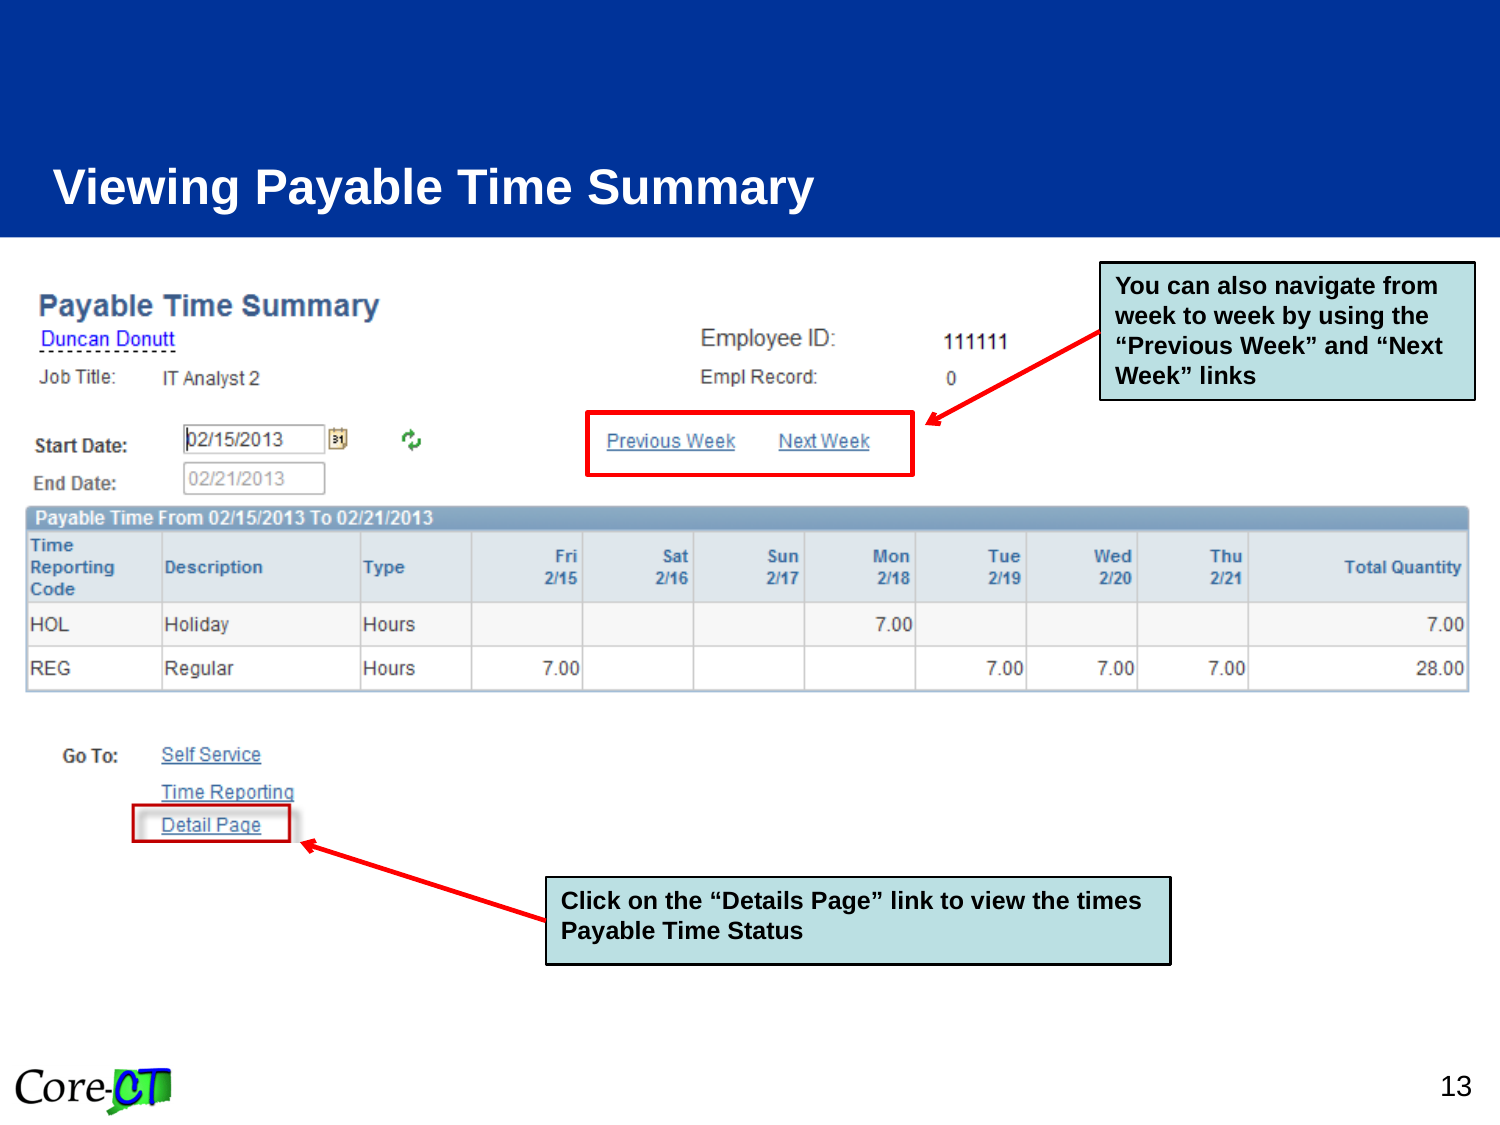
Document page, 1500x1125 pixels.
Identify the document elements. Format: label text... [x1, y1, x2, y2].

title Viewing Payable Time Summary [37, 137, 1388, 233]
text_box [299, 841, 547, 921]
text_box Click on the “Details Page” link to view the times Payable Time Status [545, 877, 1171, 965]
text_box You can also navigate from week to week by using the “Previous Week” and “Next Week” links [1099, 262, 1475, 281]
picture [12, 1065, 174, 1116]
picture [20, 282, 1479, 843]
slide_number 13 [1137, 1059, 1488, 1125]
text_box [924, 330, 1101, 426]
